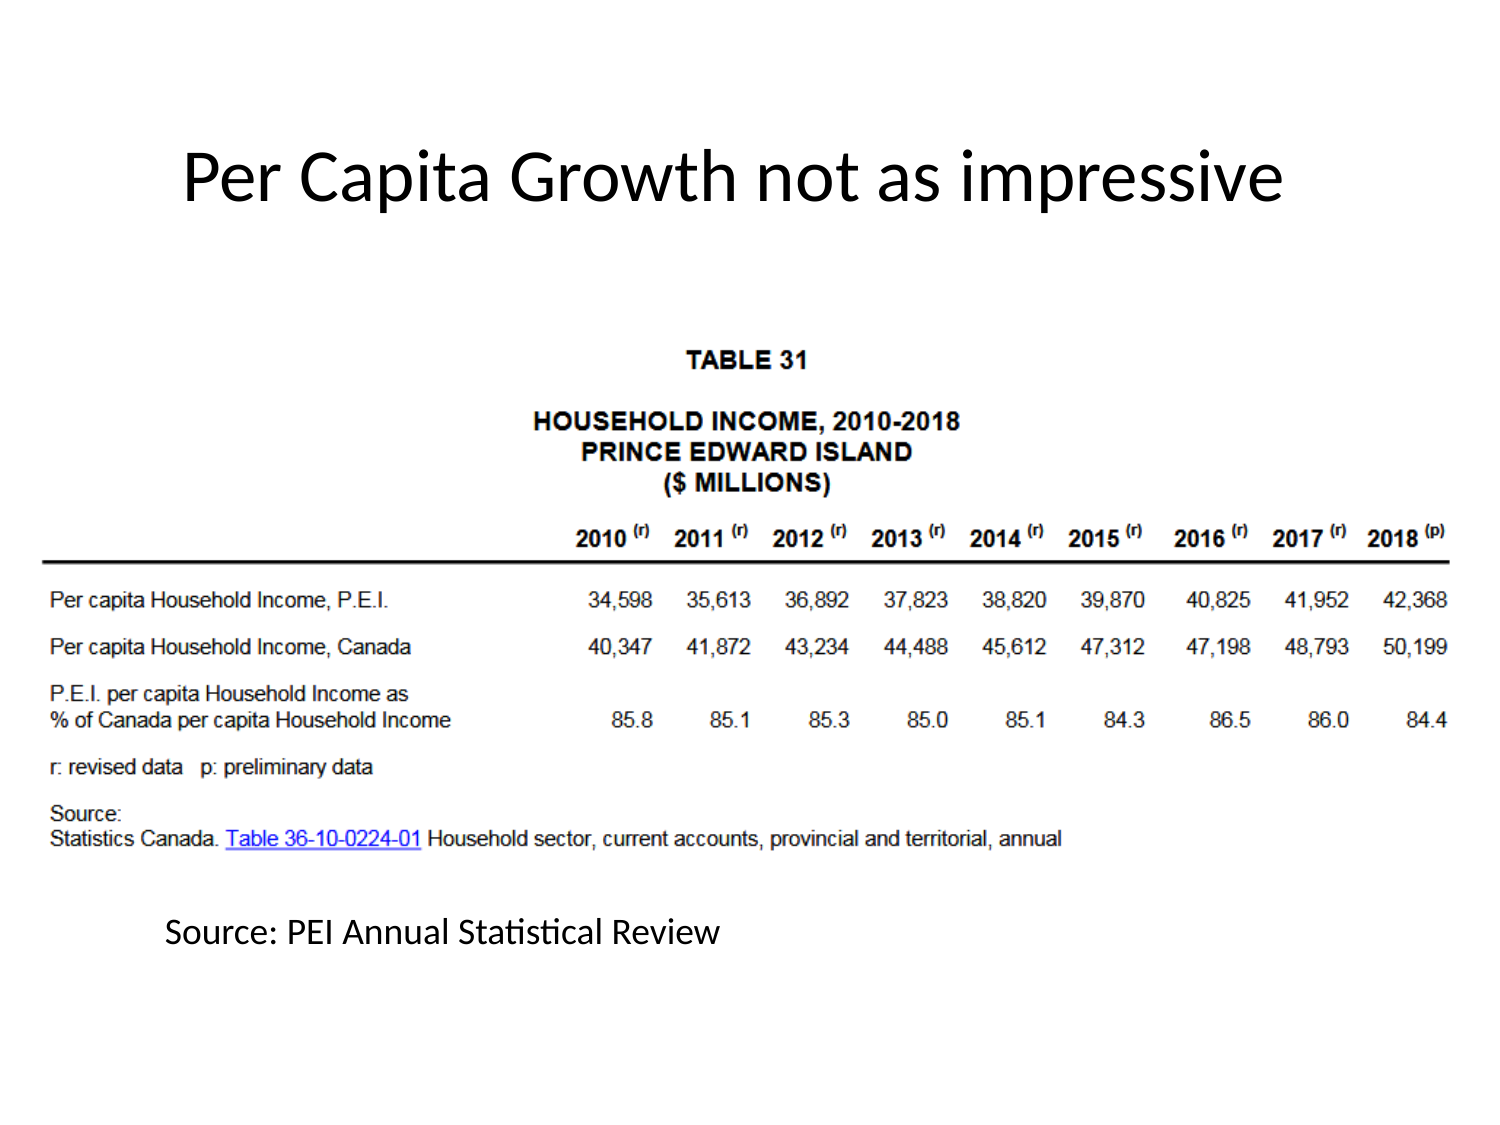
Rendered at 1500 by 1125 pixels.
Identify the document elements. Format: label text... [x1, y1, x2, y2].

text_box Source: PEI Annual Statistical Review [149, 899, 1338, 960]
text_box Per Capita Growth not as impressive [167, 118, 1301, 224]
picture [0, 326, 1500, 856]
